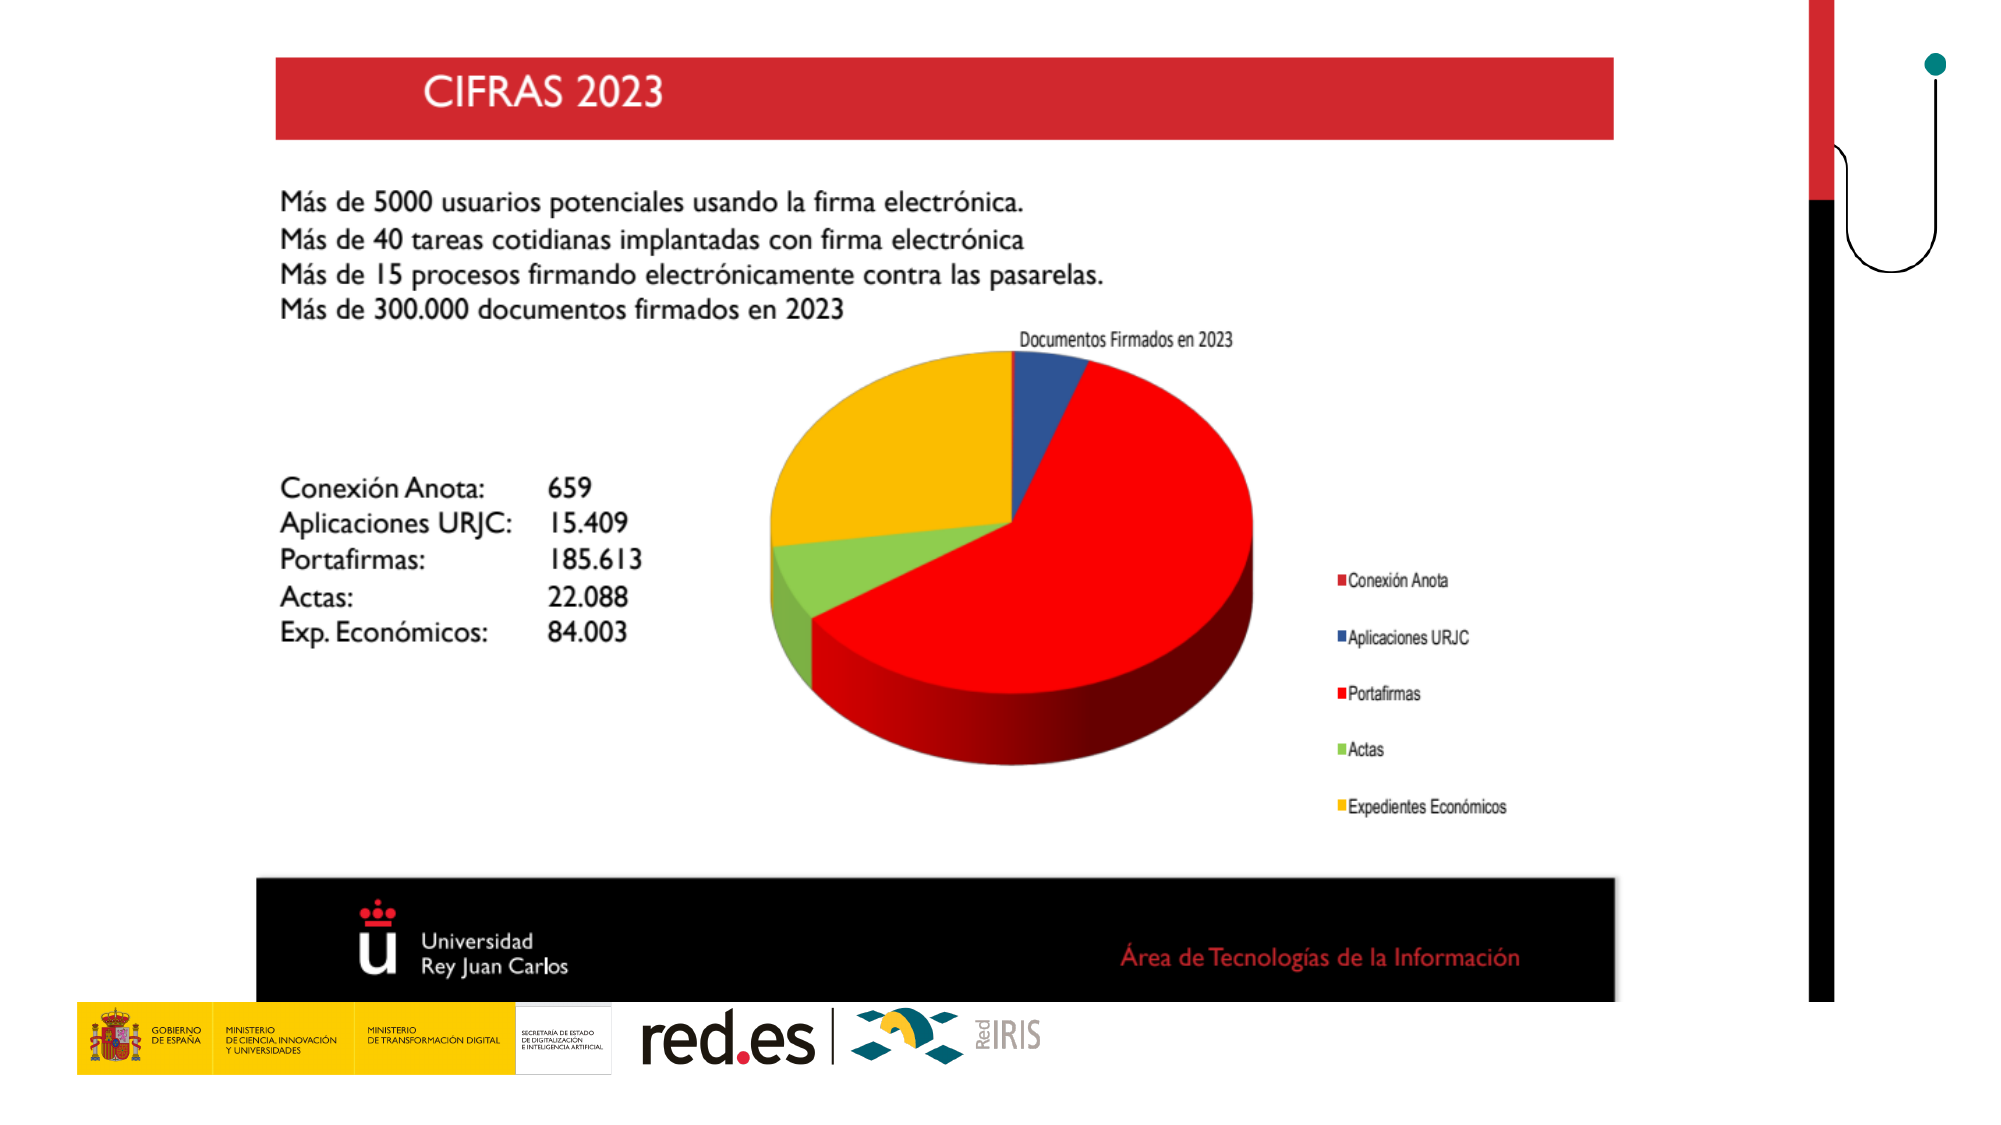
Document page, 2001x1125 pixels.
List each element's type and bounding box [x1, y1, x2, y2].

list [52, 0, 1835, 1003]
picture [1835, 53, 1946, 273]
picture [77, 1003, 1040, 1075]
